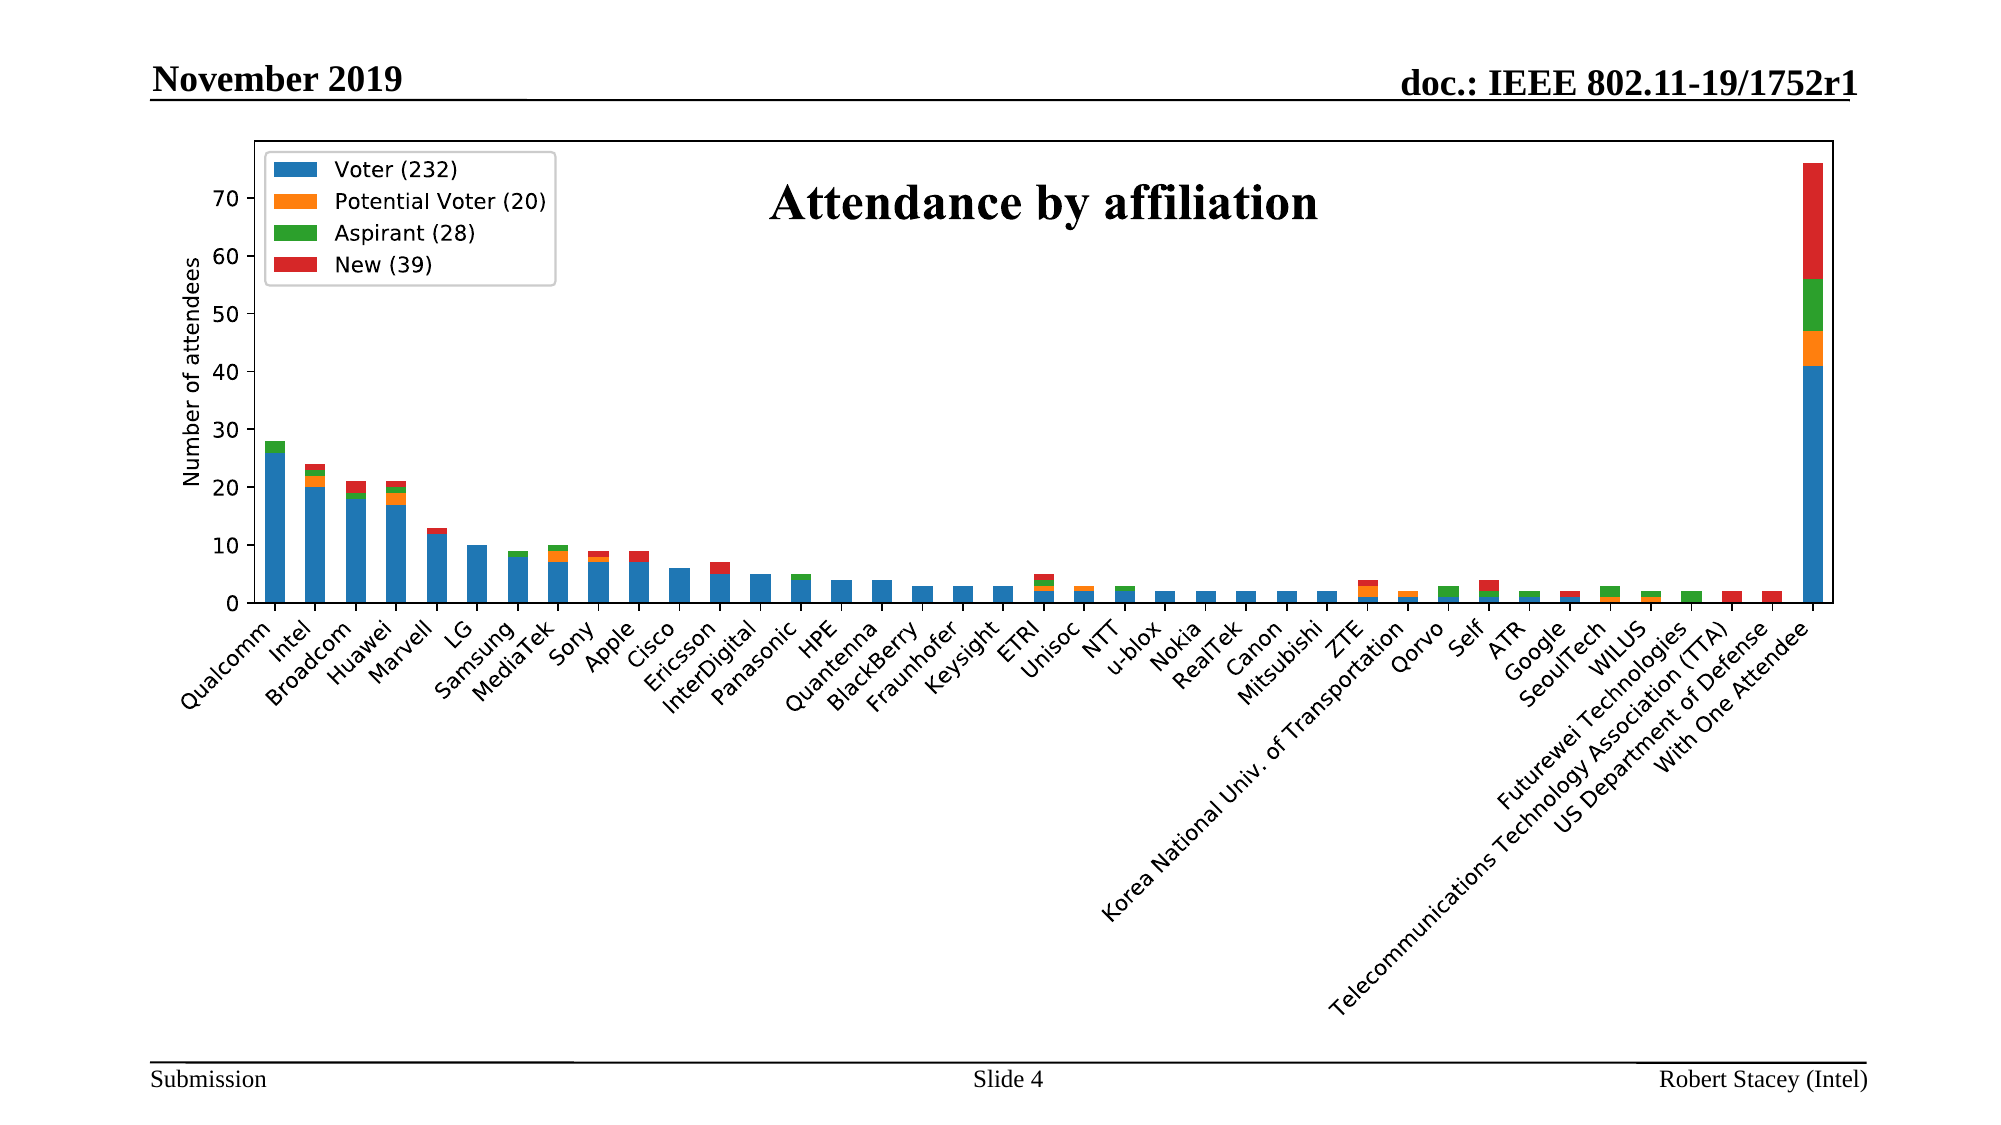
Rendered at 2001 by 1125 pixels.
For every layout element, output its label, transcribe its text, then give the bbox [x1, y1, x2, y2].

slide_number Slide 4 [950, 1061, 1067, 1123]
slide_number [152, 54, 563, 100]
footer Robert Stacey (Intel) [1171, 1061, 1869, 1093]
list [149, 112, 1866, 1051]
